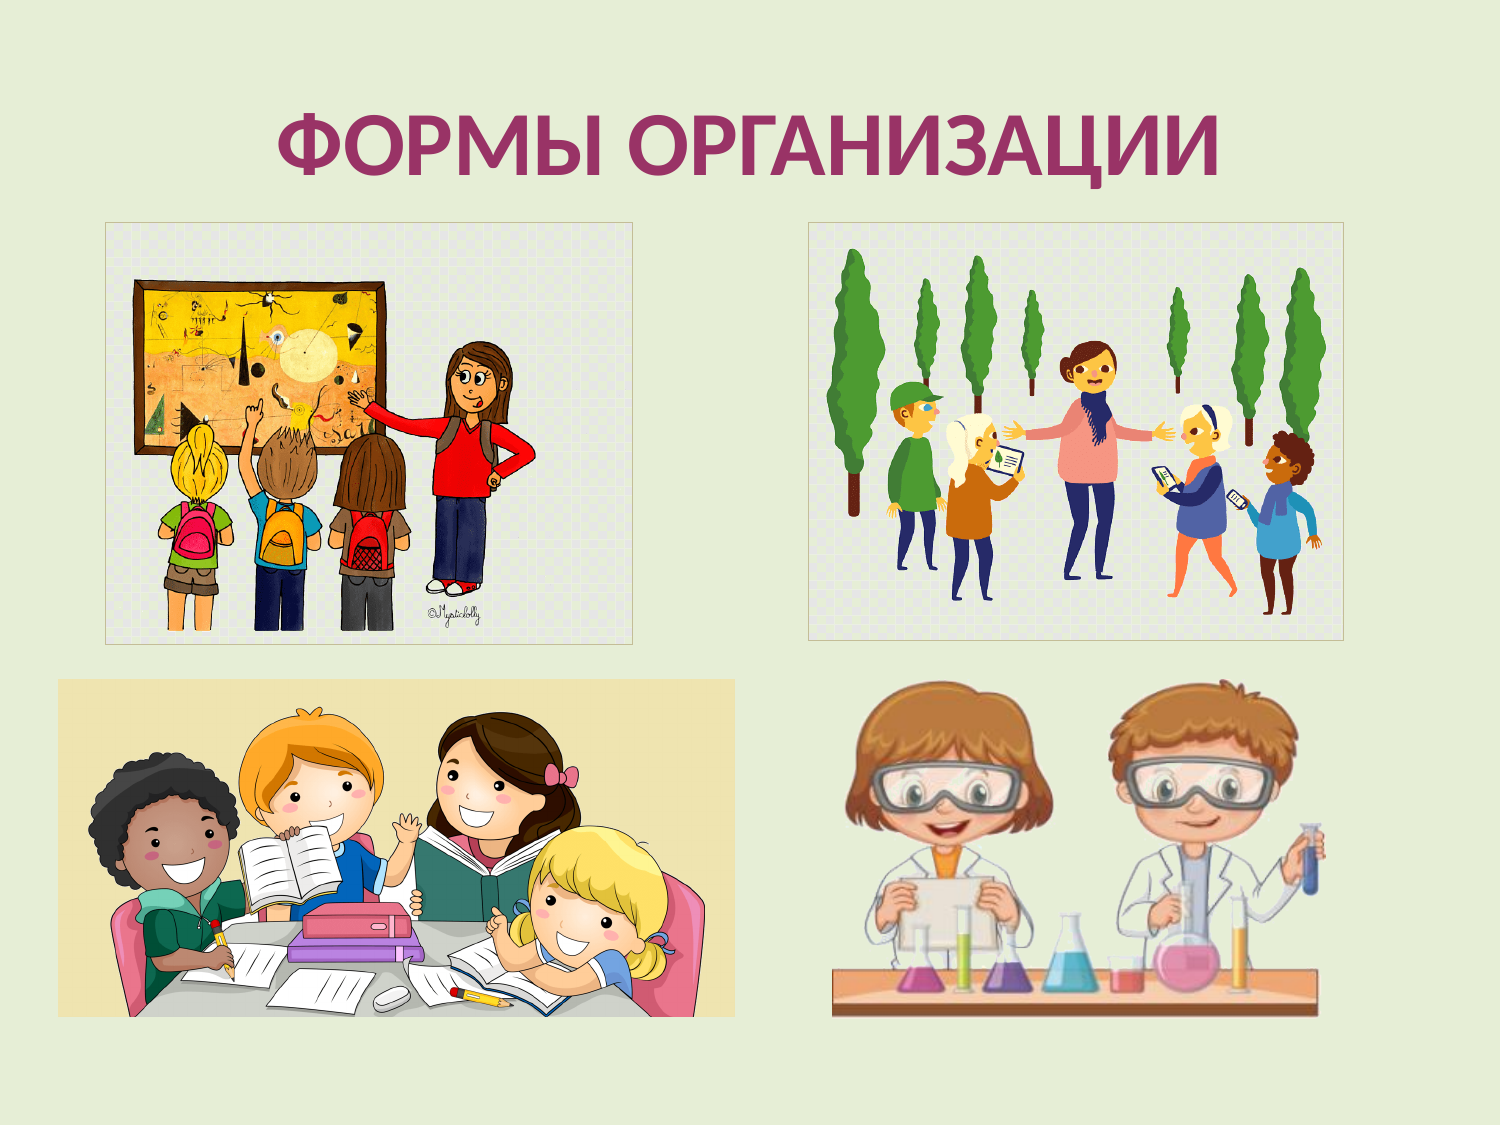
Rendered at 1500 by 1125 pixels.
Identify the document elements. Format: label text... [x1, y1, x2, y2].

picture [105, 222, 633, 645]
picture [58, 679, 735, 1018]
picture [808, 222, 1344, 642]
title ФОРМЫ ОРГАНИЗАЦИИ [75, 45, 1425, 233]
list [831, 679, 1326, 1125]
